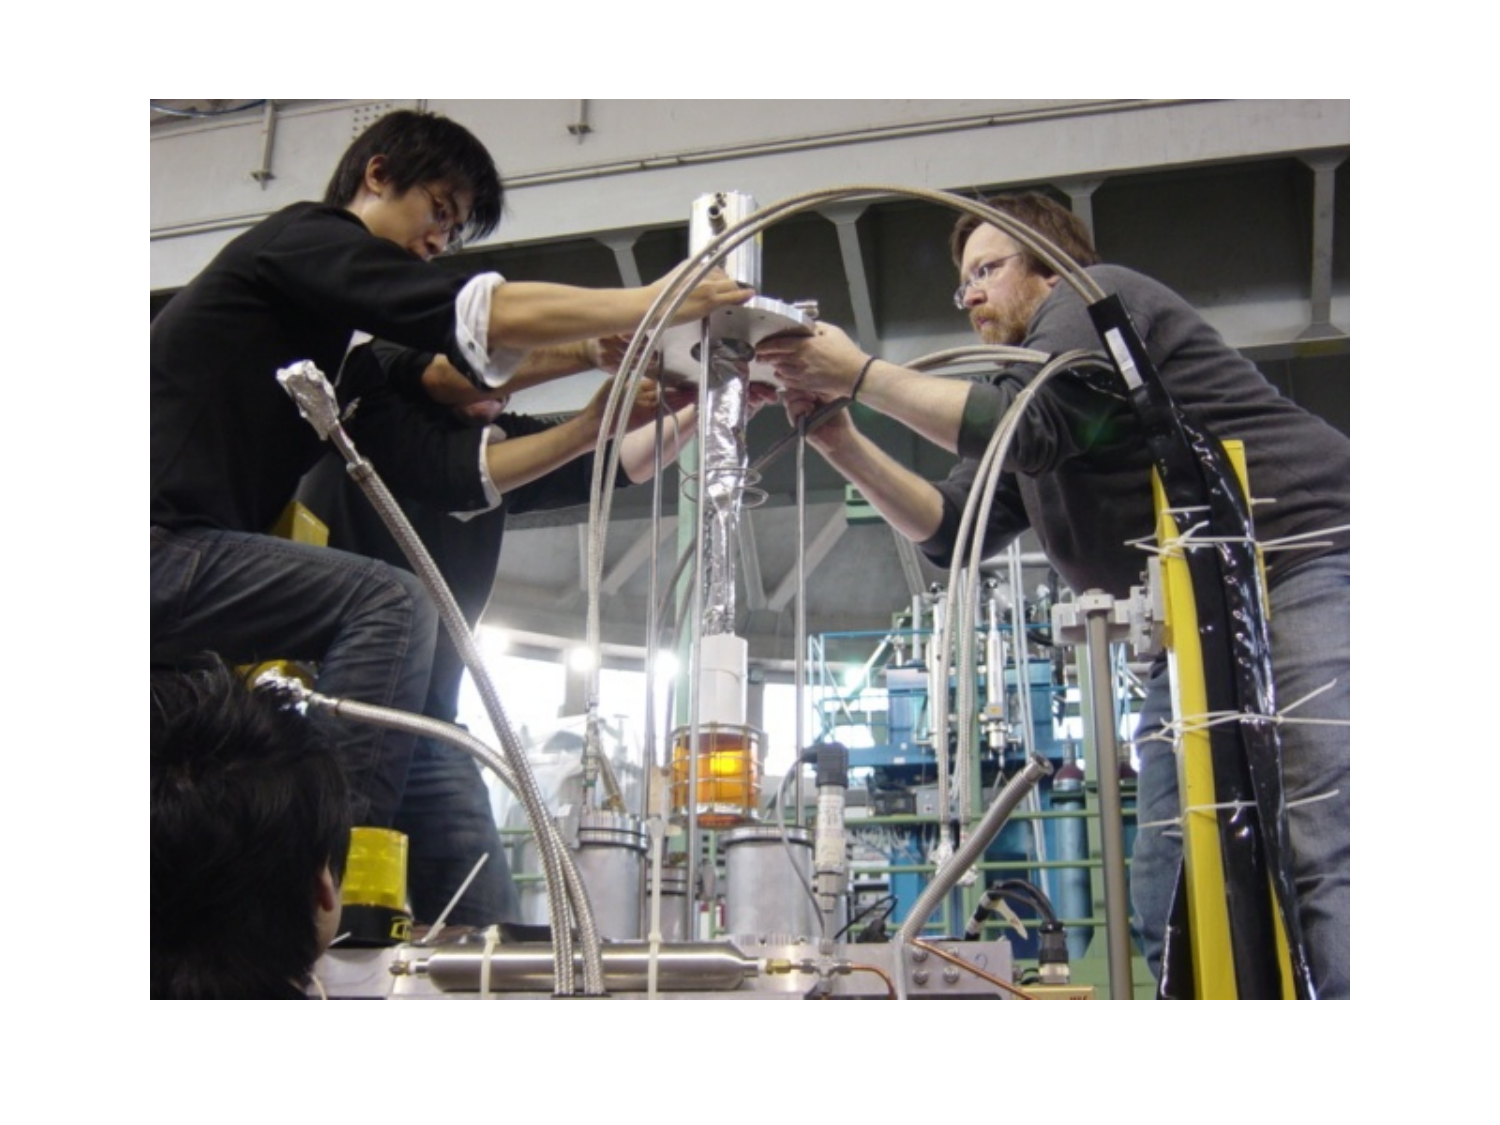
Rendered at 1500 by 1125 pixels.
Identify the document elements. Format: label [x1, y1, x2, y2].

list [149, 99, 1351, 1001]
